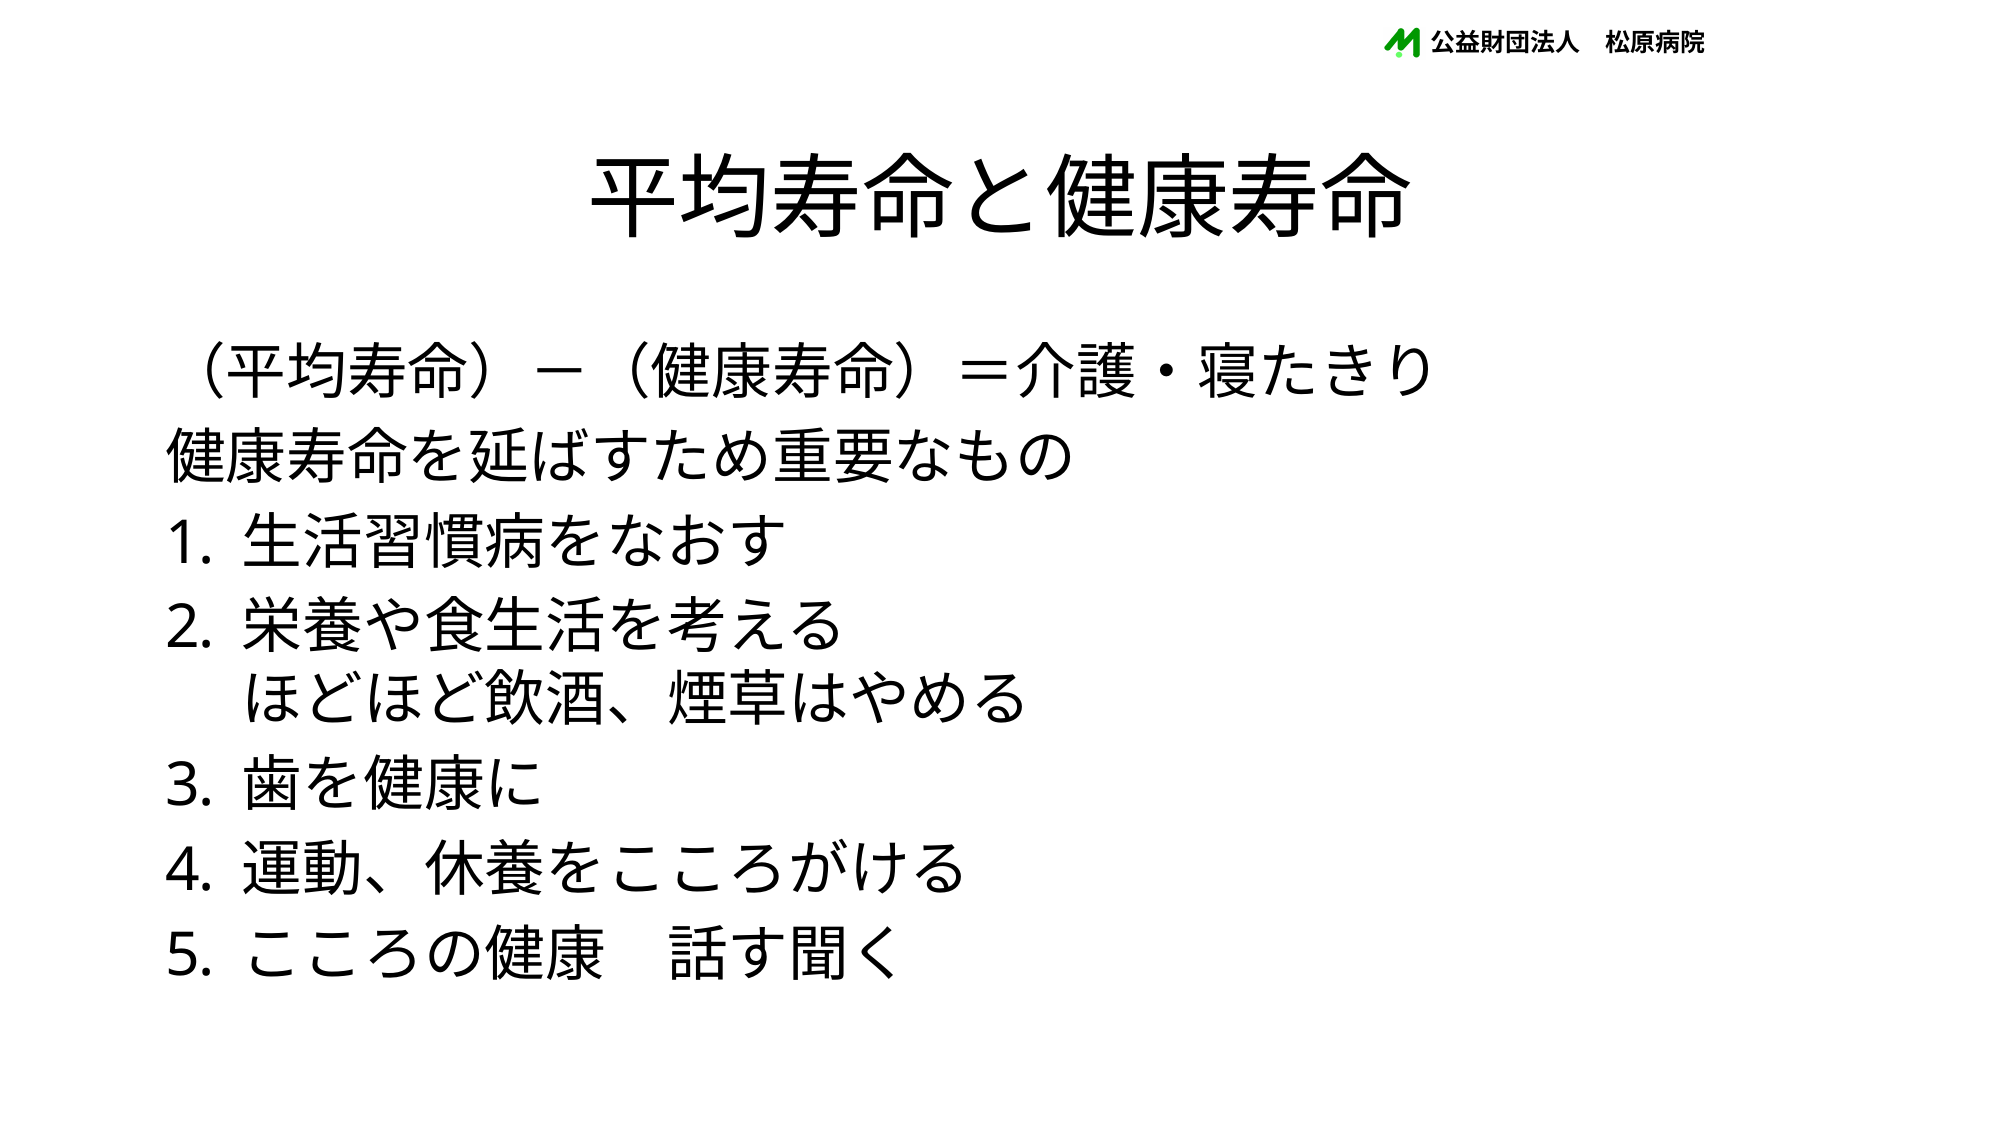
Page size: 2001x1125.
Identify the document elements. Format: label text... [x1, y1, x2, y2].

title 平均寿命と健康寿命 [149, 99, 1851, 288]
list （平均寿命）－（健康寿命）＝介護・寝たきり 健康寿命を延ばすため重要なもの 生活習慣病をなおす 栄養や食生活を考える ほどほど飲酒、煙草はやめる 歯を健康に 運動、休養をこころがける こころの健康 話す聞く [149, 324, 1851, 1001]
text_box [1383, 18, 1721, 65]
